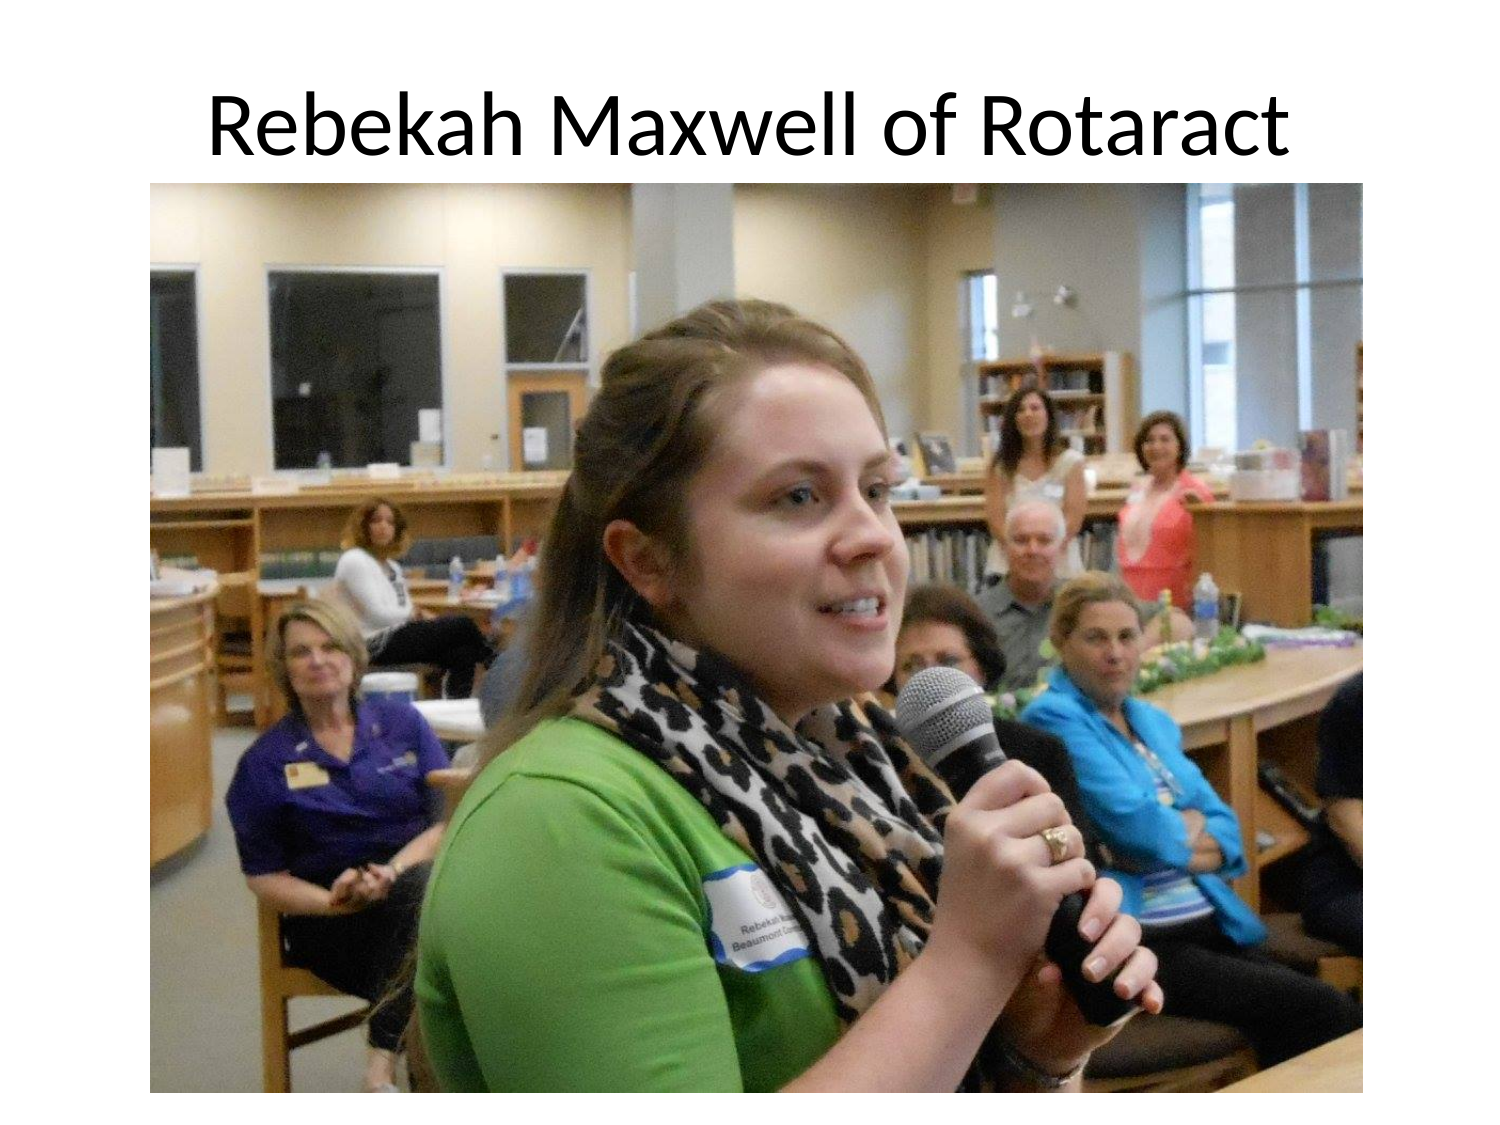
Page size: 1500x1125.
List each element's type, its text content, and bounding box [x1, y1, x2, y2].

title Rebekah Maxwell of Rotaract [75, 24, 1425, 213]
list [149, 183, 1363, 1094]
